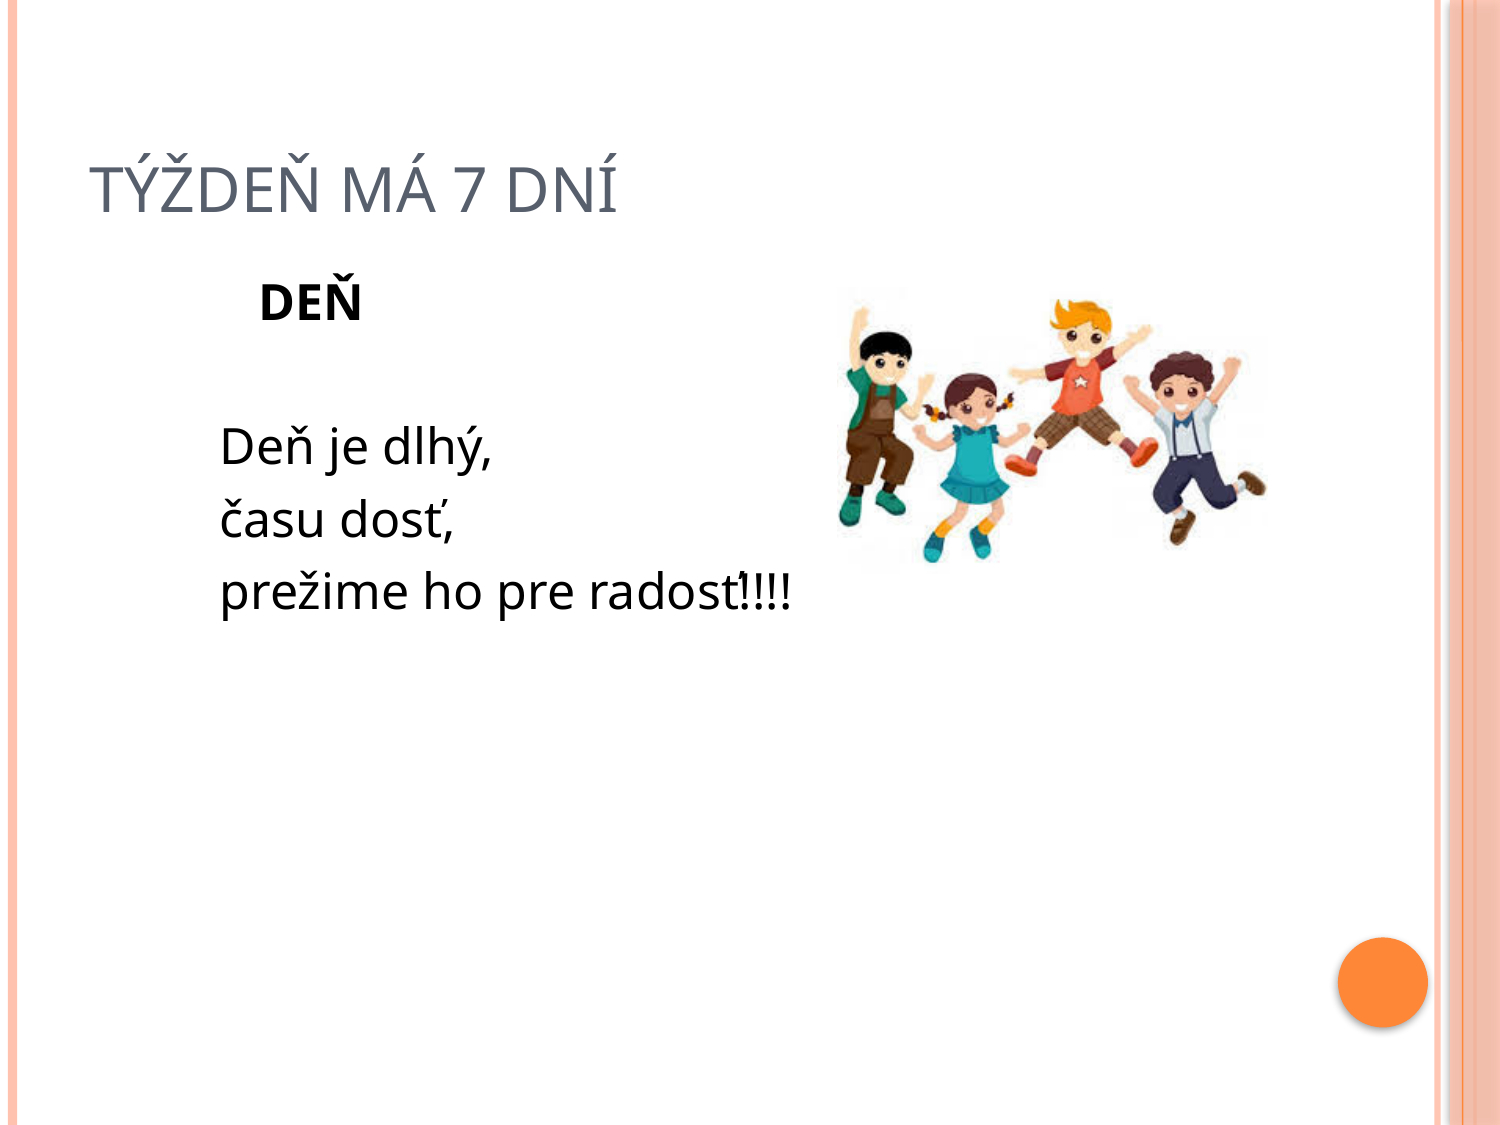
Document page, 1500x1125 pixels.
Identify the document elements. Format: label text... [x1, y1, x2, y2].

list DEŇ Deň je dlhý, času dosť, prežime ho pre radosť!!!! [75, 262, 1300, 1062]
picture [836, 286, 1268, 574]
title Týždeň má 7 dní [75, 45, 1300, 233]
